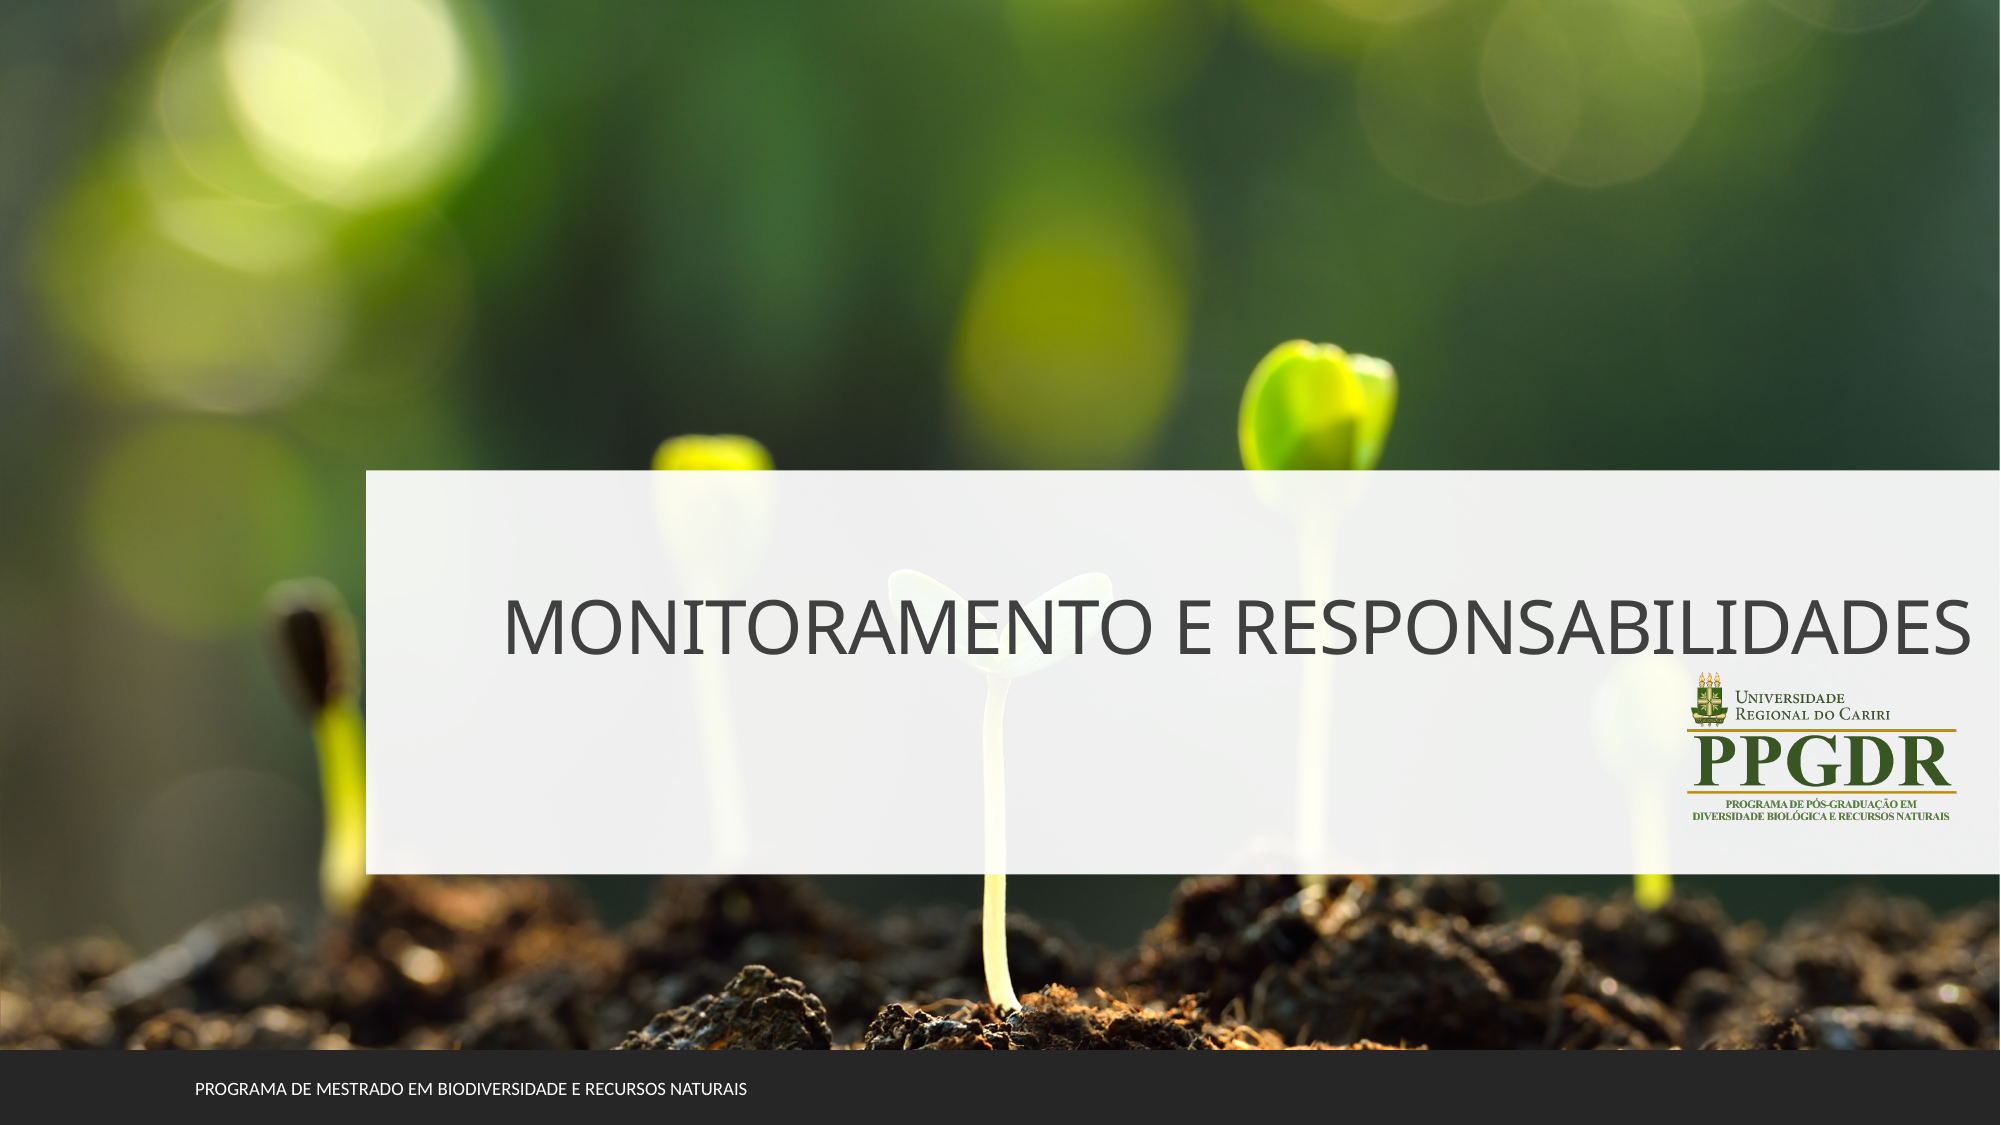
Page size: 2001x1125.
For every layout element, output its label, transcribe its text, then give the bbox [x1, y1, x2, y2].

footer PROGRAMA DE MESTRADO EM BIODIVERSIDADE E RECURSOS NATURAIS [180, 1058, 1299, 1118]
picture [0, 0, 2000, 1051]
